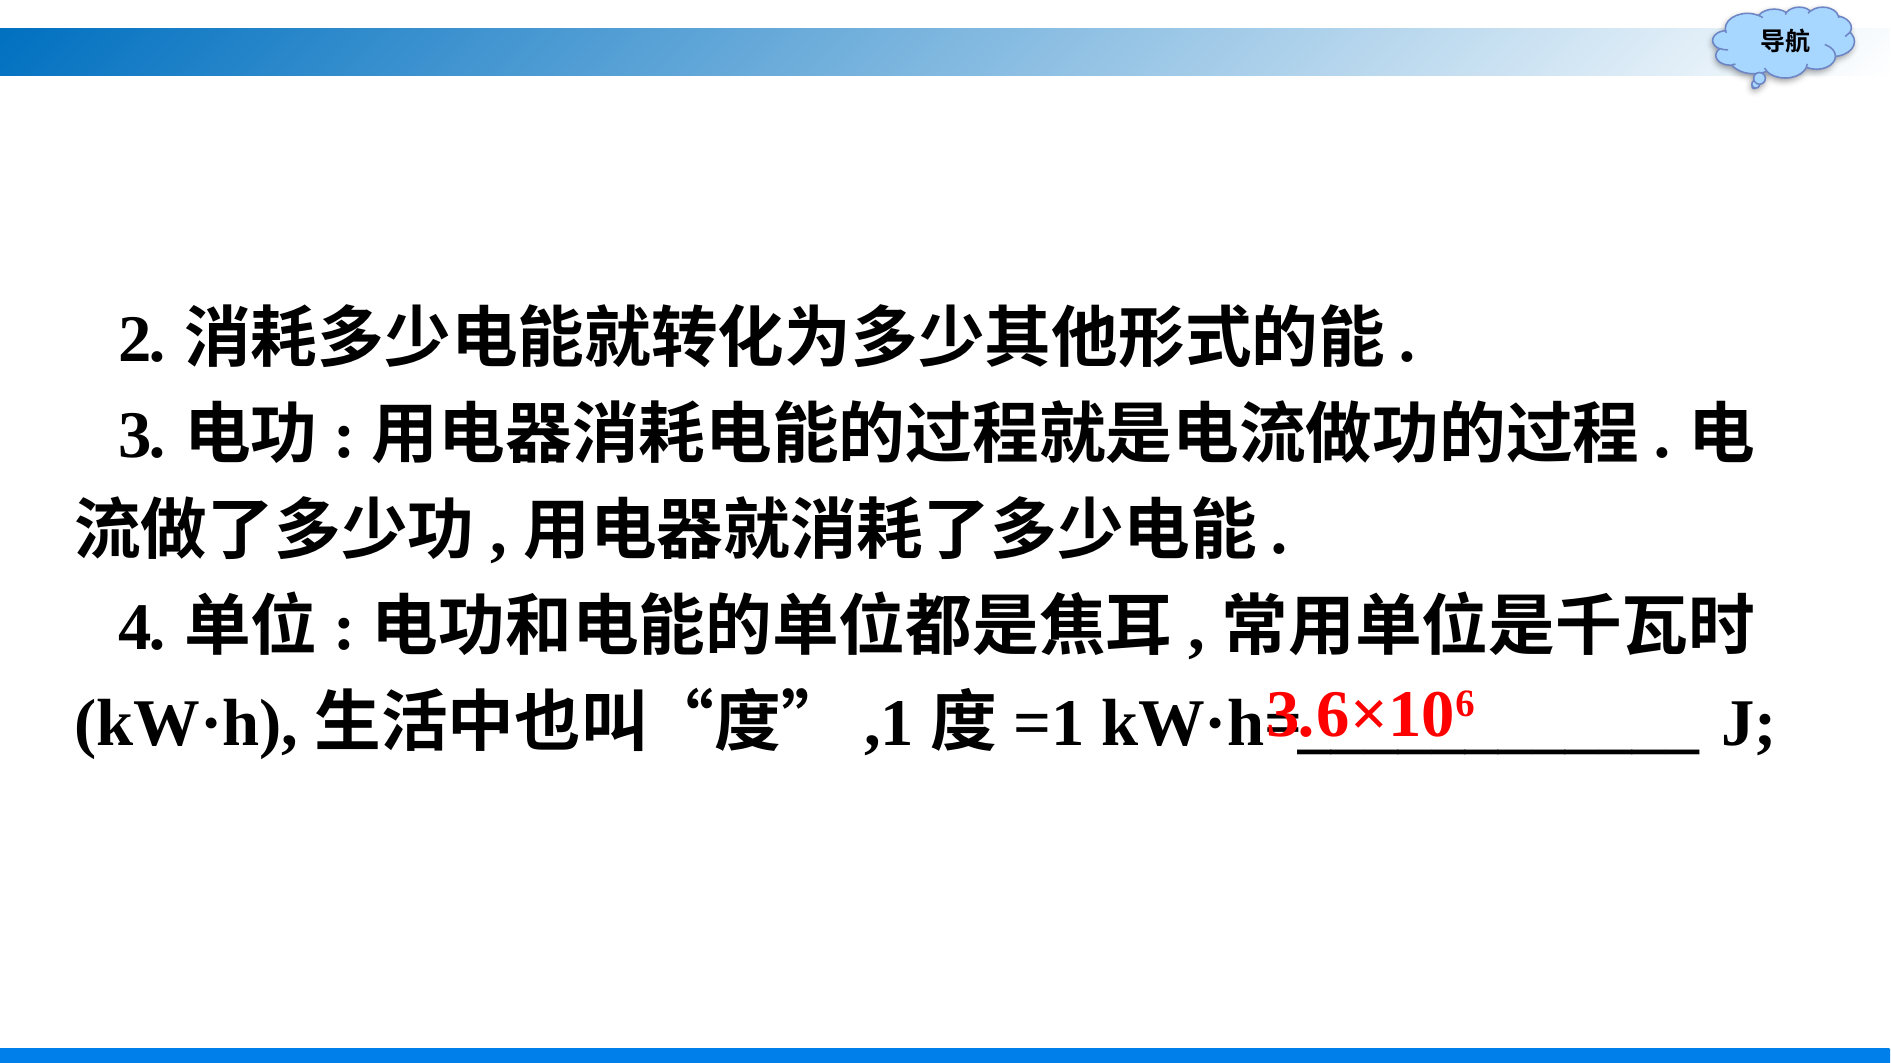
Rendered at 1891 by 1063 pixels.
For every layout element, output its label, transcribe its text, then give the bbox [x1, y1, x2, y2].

text_box 3.6×106 [1251, 662, 1490, 758]
text_box 2.消耗多少电能就转化为多少其他形式的能. 3.电功:用电器消耗电能的过程就是电流做功的过程.电流做了多少功,用电器就消耗了多少电能. 4.单位:电功和电能的单位都是焦耳,常用单位是千瓦时(kW·h),生活中也叫“度”,1度=1 kW·h=____________ J; [59, 271, 1833, 766]
